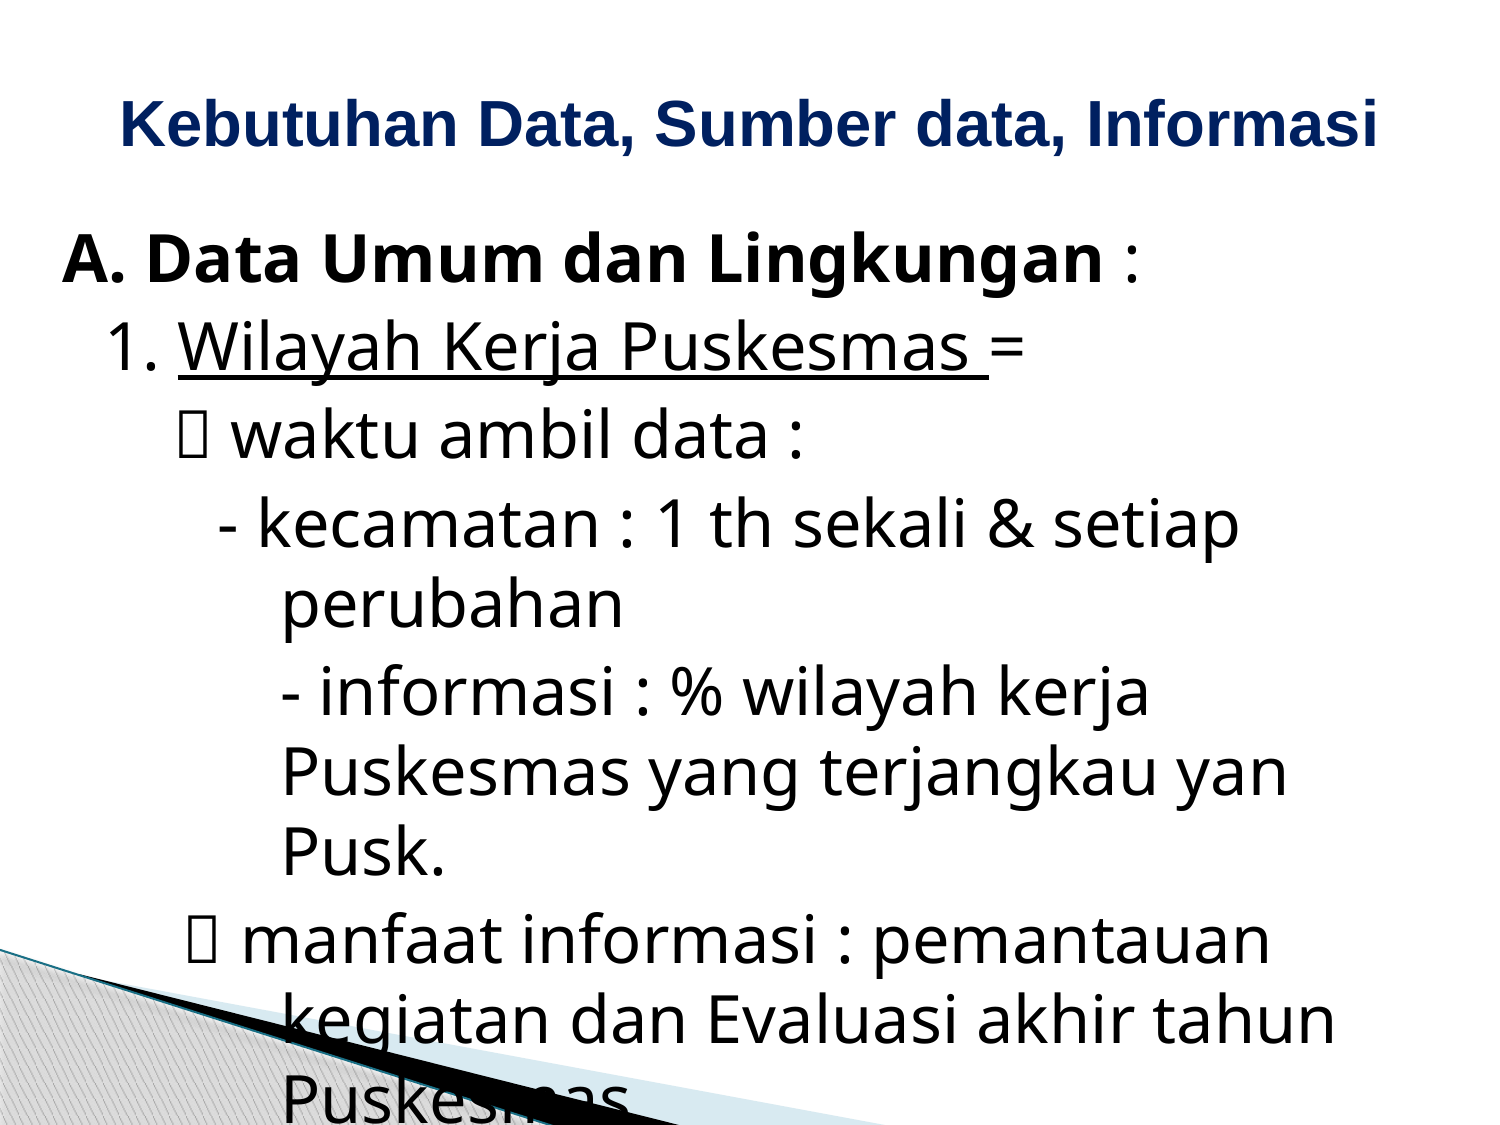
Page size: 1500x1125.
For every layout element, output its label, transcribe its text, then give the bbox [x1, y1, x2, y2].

title Kebutuhan Data, Sumber data, Informasi [75, 45, 1425, 197]
list A. Data Umum dan Lingkungan : 1. Wilayah Kerja Puskesmas =  waktu ambil data : - kecamatan : 1 th sekali & setiap perubahan - informasi : % wilayah kerja Puskesmas yang terjangkau yan Pusk.  manfaat informasi : pemantauan kegiatan dan Evaluasi akhir tahun Puskesmas [29, 208, 1459, 1094]
